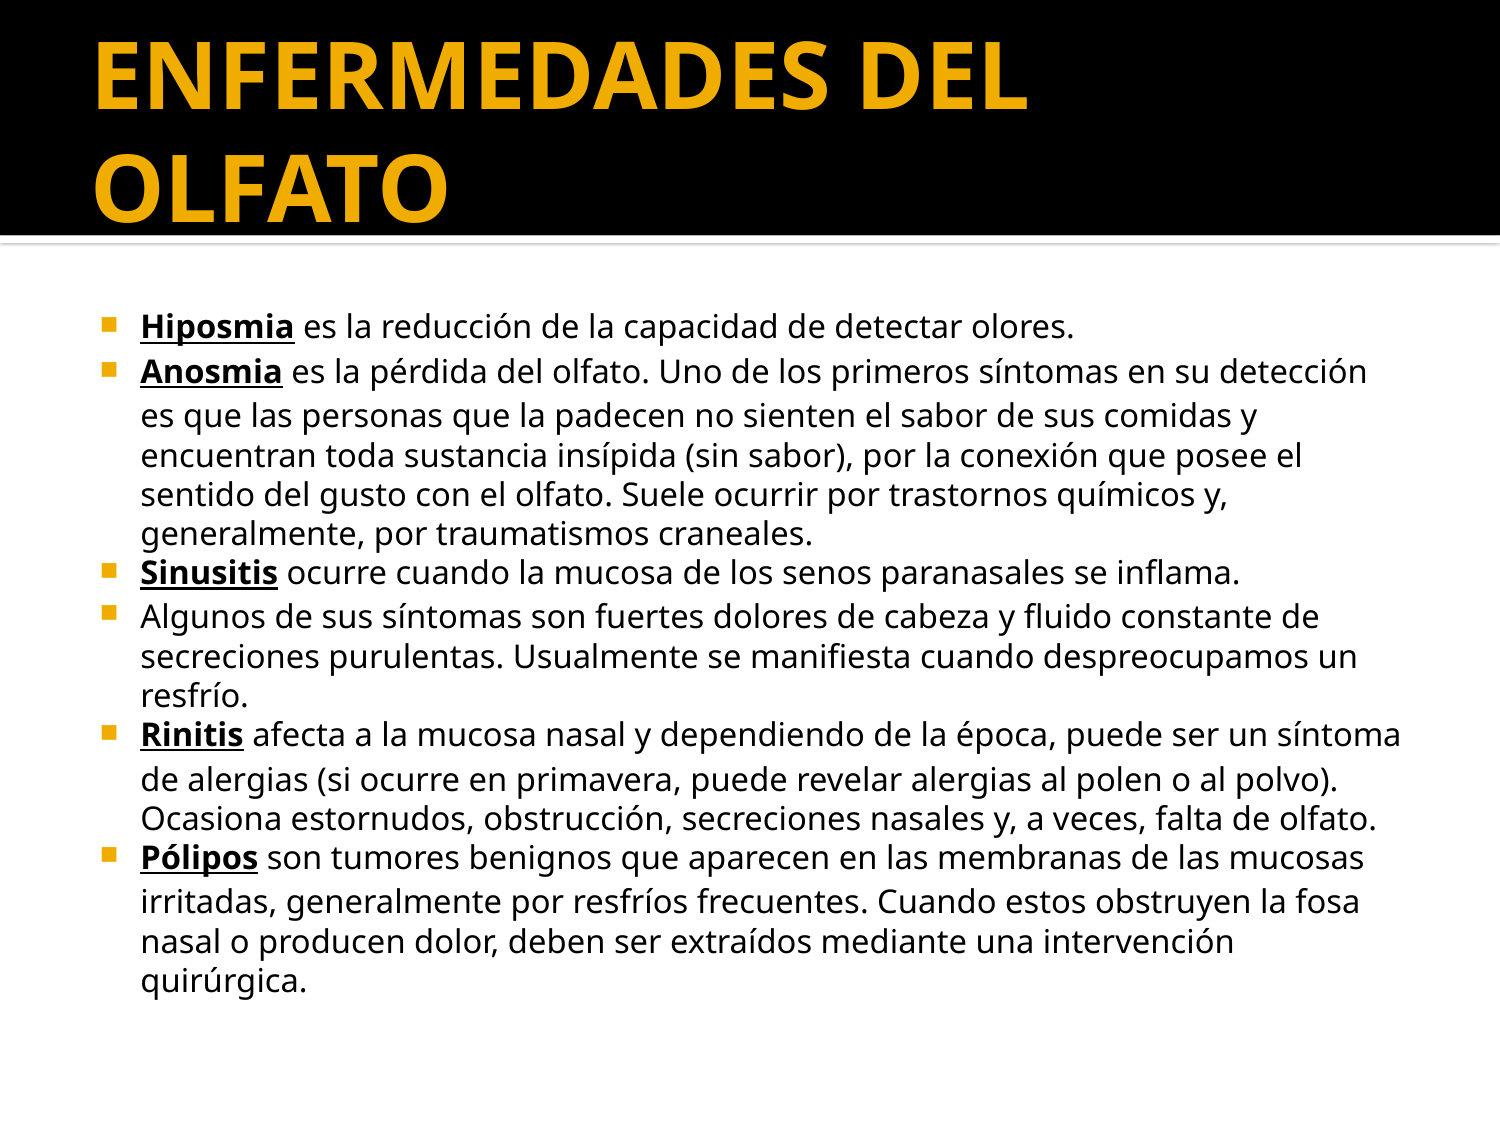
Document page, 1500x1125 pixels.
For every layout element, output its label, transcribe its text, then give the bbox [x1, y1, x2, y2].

title ENFERMEDADES DEL OLFATO [75, 25, 1425, 231]
list Hiposmia es la reducción de la capacidad de detectar olores. Anosmia es la pérdida del olfato. Uno de los primeros síntomas en su detección es que las personas que la padecen no sienten el sabor de sus comidas y encuentran toda sustancia insípida (sin sabor), por la conexión que posee el sentido del gusto con el olfato. Suele ocurrir por trastornos químicos y, generalmente, por traumatismos craneales. Sinusitis ocurre cuando la mucosa de los senos paranasales se inflama. Algunos de sus síntomas son fuertes dolores de cabeza y fluido constante de secreciones purulentas. Usualmente se manifiesta cuando despreocupamos un resfrío. Rinitis afecta a la mucosa nasal y dependiendo de la época, puede ser un síntoma de alergias (si ocurre en primavera, puede revelar alergias al polen o al polvo). Ocasiona estornudos, obstrucción, secreciones nasales y, a veces, falta de olfato. Pólipos son tumores benignos que aparecen en las membranas de las mucosas irritadas, generalmente por resfríos frecuentes. Cuando estos obstruyen la fosa nasal o producen dolor, deben ser extraídos mediante una intervención quirúrgica. [75, 291, 1425, 1050]
